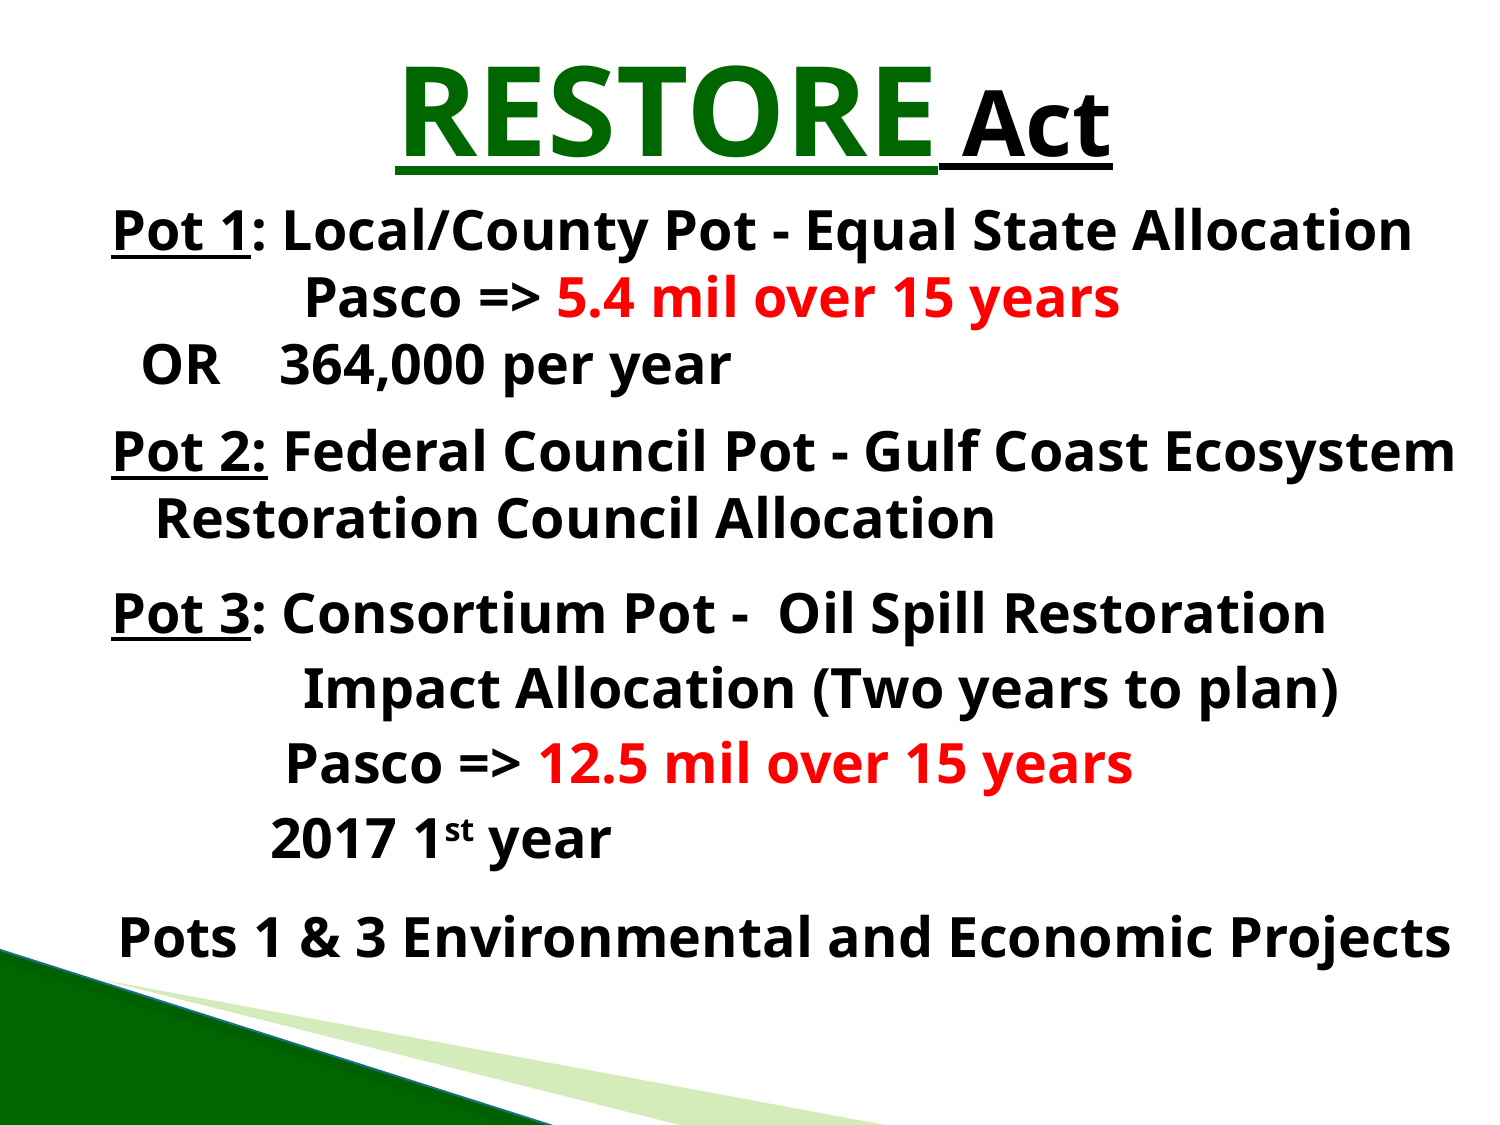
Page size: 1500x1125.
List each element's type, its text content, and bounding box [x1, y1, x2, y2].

list Pot 1: Local/County Pot - Equal State Allocation Pasco => 5.4 mil over 15 years OR 364,000 per year Pot 2: Federal Council Pot - Gulf Coast Ecosystem Restoration Council Allocation Pot 3: Consortium Pot - Oil Spill Restoration Impact Allocation (Two years to plan) Pasco => 12.5 mil over 15 years 2017 1st year Pots 1 & 3 Environmental and Economic Projects [78, 187, 1475, 1050]
title RESTORE Act [78, 12, 1429, 200]
